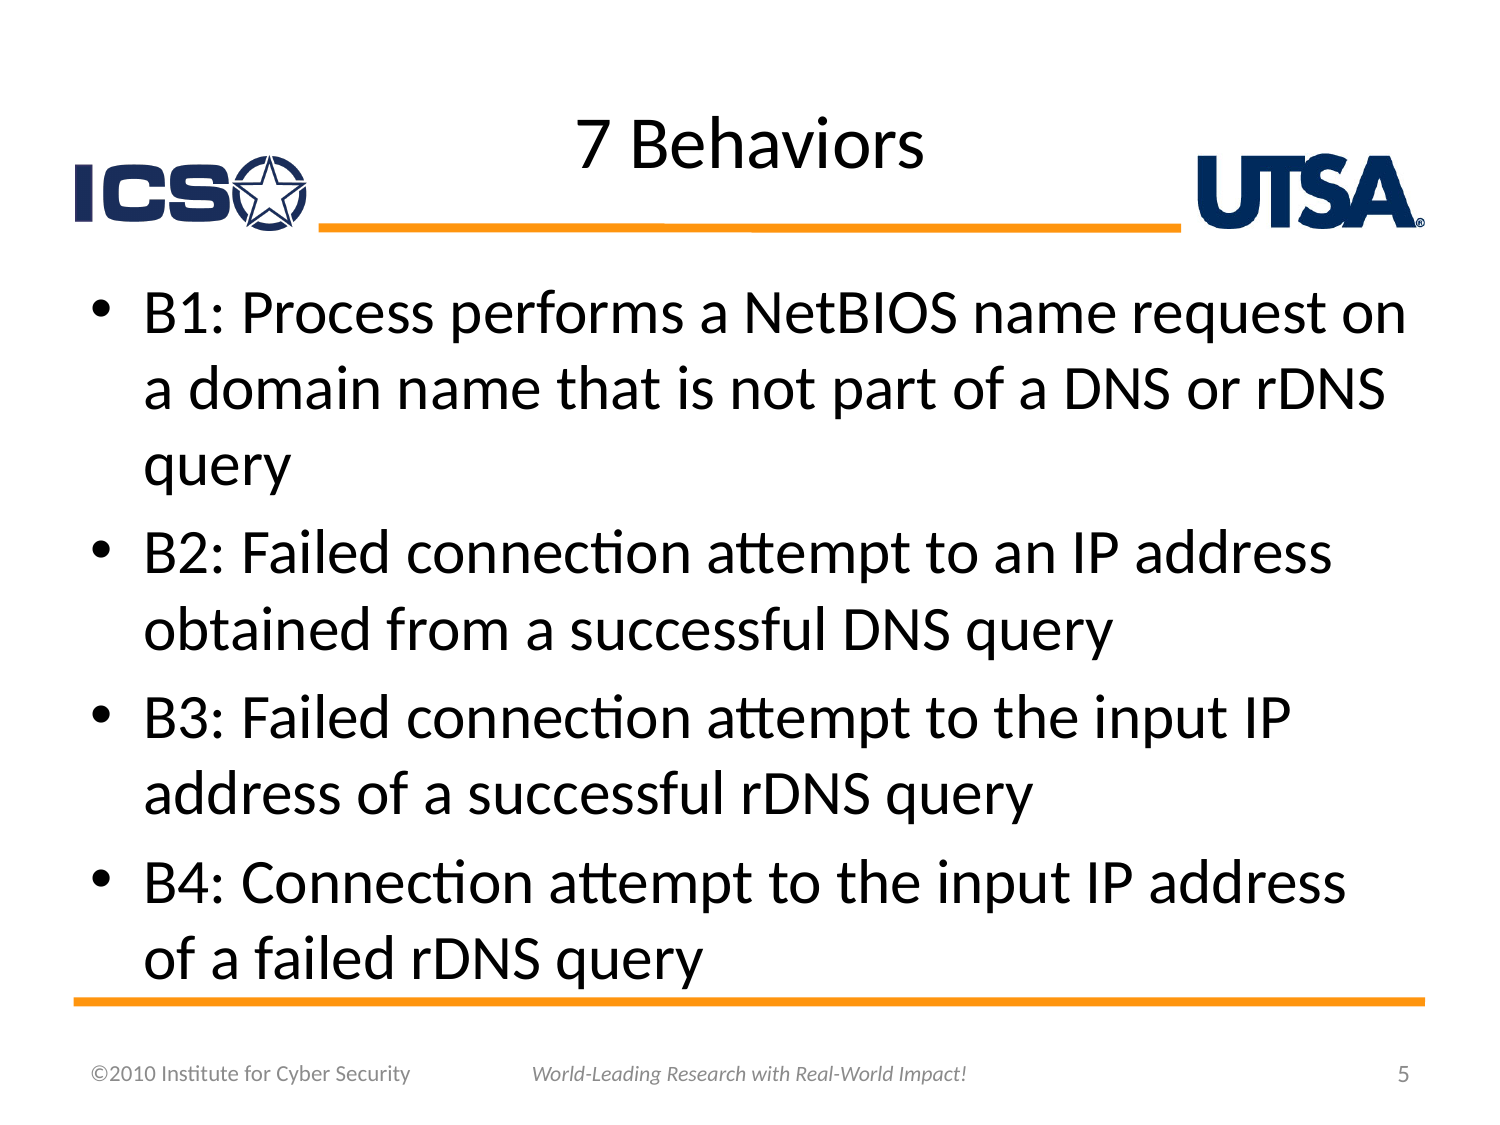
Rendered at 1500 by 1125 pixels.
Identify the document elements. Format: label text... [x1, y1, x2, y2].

slide_number ©2010 Institute for Cyber Security [75, 1042, 478, 1103]
footer World-Leading Research with Real-World Impact! [512, 1042, 988, 1103]
list B1: Process performs a NetBIOS name request on a domain name that is not part of a DNS or rDNS query B2: Failed connection attempt to an IP address obtained from a successful DNS query B3: Failed connection attempt to the input IP address of a successful rDNS query B4: Connection attempt to the input IP address of a failed rDNS query [75, 262, 1425, 1005]
slide_number 5 [1074, 1042, 1425, 1103]
title 7 Behaviors [75, 45, 1425, 233]
